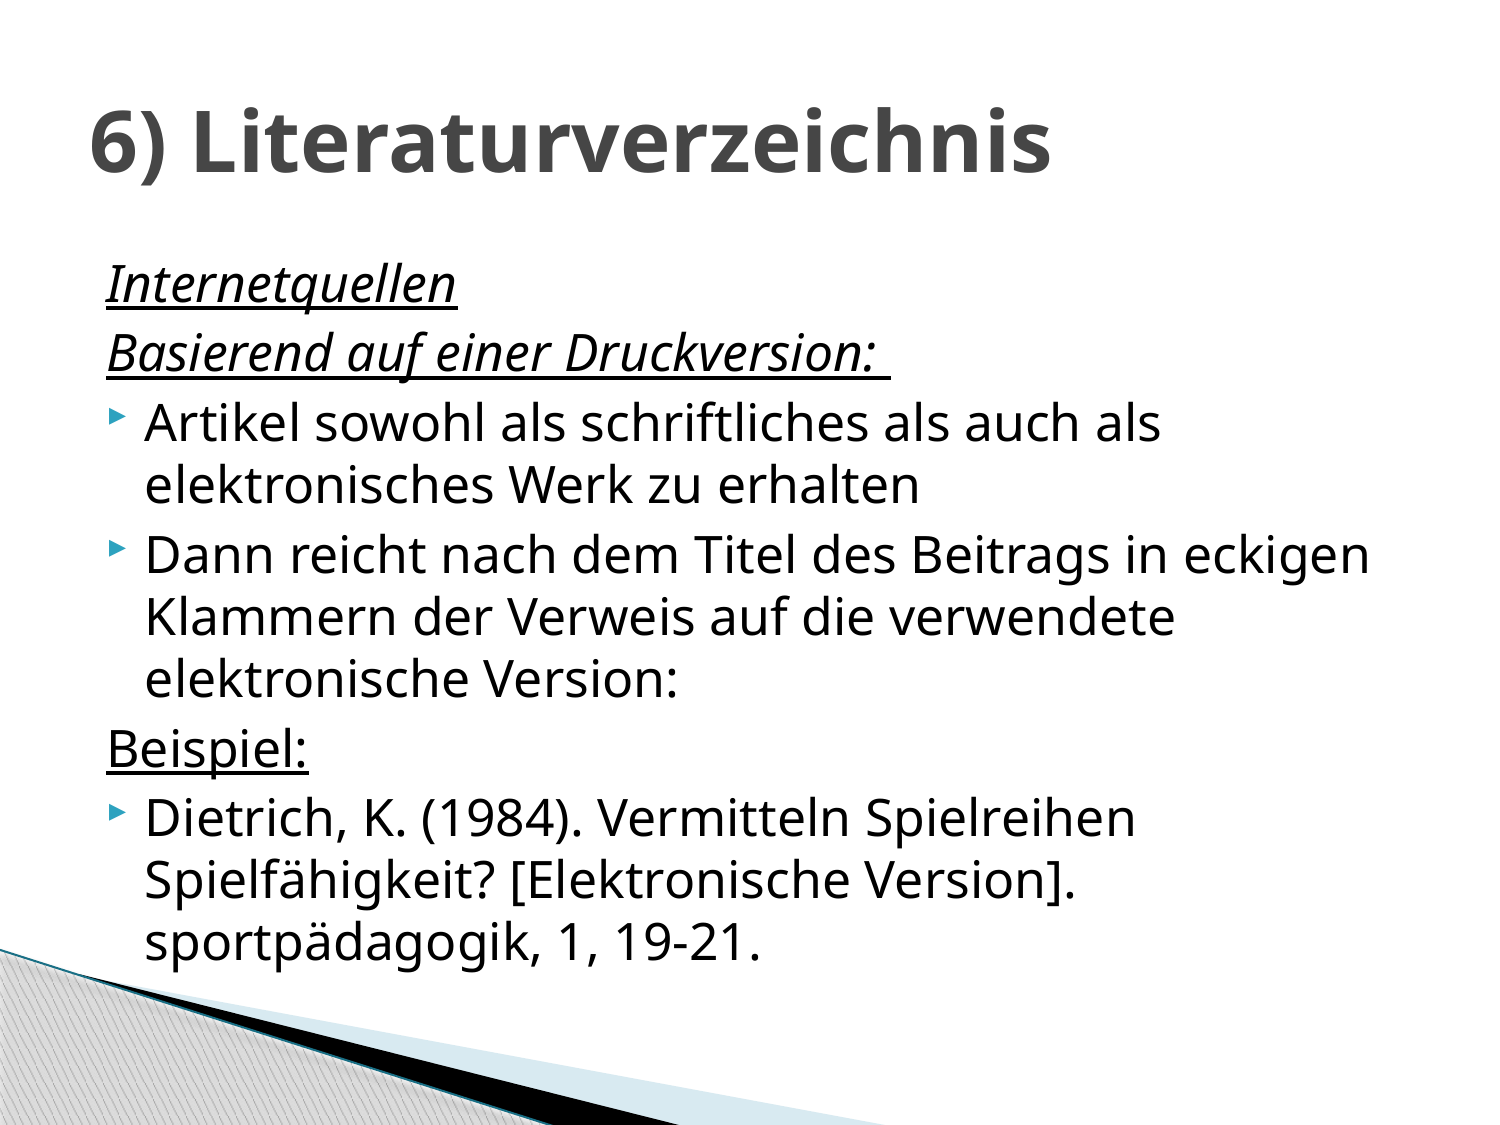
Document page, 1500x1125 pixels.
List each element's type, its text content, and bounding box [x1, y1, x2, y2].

list Internetquellen Basierend auf einer Druckversion: Artikel sowohl als schriftliches als auch als elektronisches Werk zu erhalten Dann reicht nach dem Titel des Beitrags in eckigen Klammern der Verweis auf die verwendete elektronische Version: Beispiel: Dietrich, K. (1984). Vermitteln Spielreihen Spielfähigkeit? [Elektronische Version]. sportpädagogik, 1, 19-21. [75, 243, 1425, 986]
title 6) Literaturverzeichnis [75, 45, 1425, 233]
